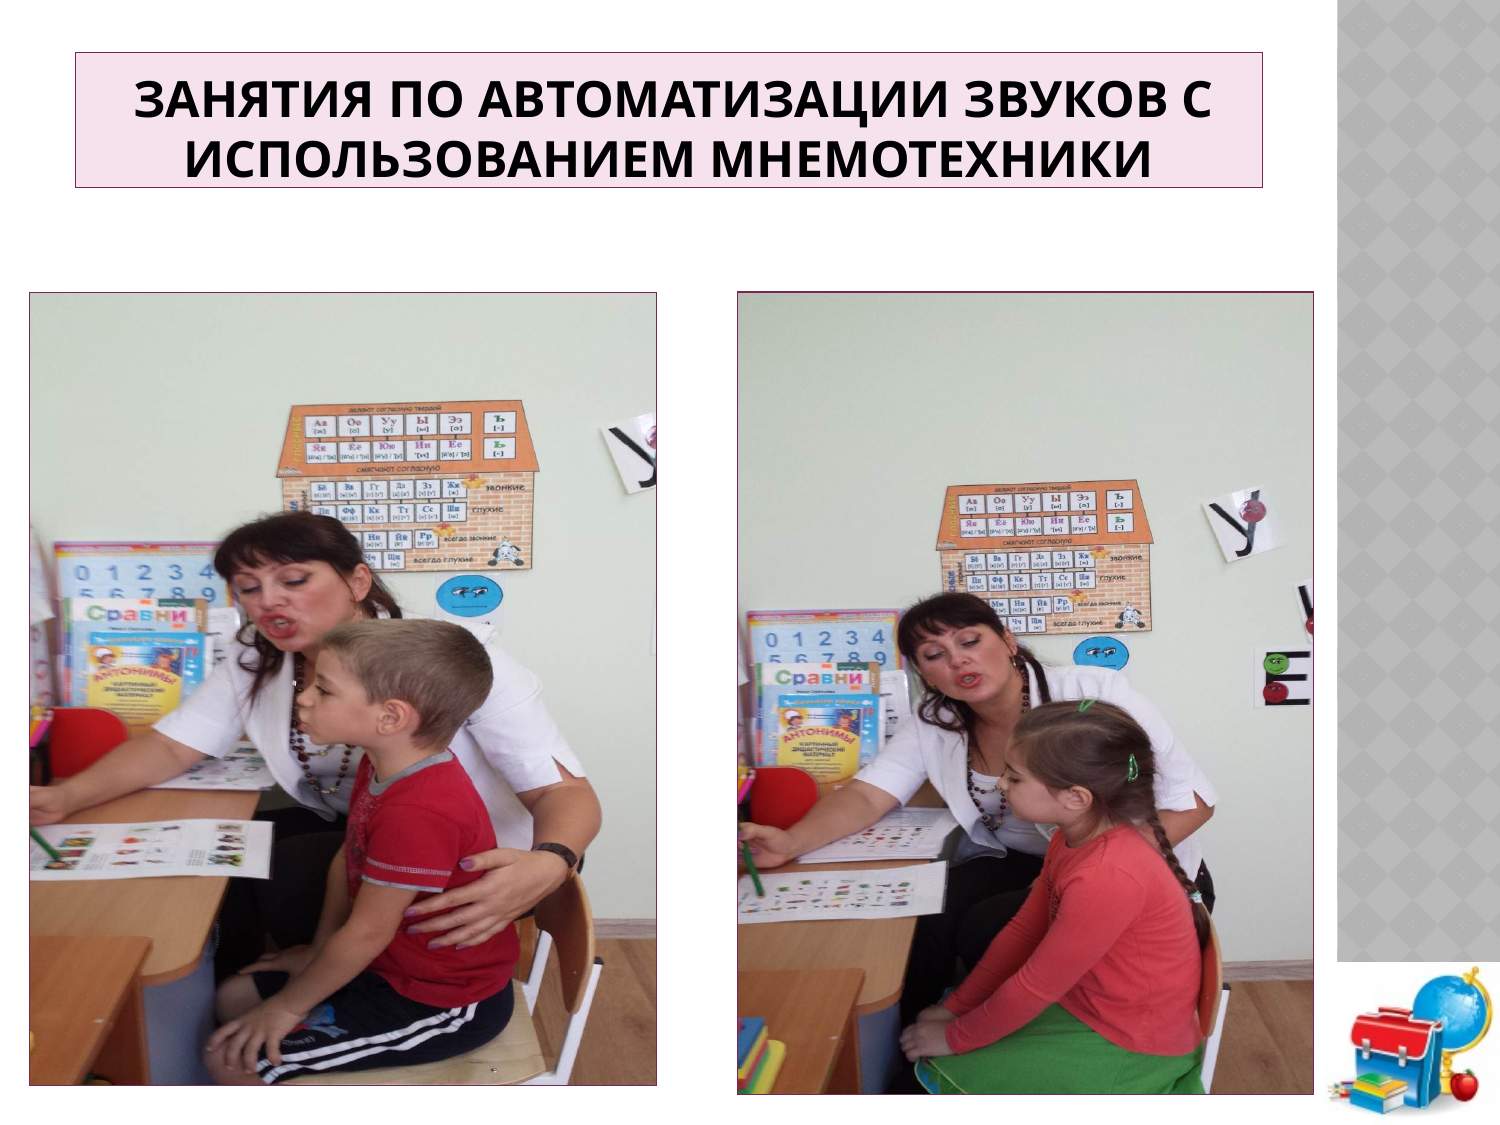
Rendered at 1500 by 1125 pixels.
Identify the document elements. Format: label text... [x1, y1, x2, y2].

picture [737, 292, 1313, 1095]
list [28, 292, 657, 1086]
picture [1323, 962, 1500, 1125]
title занятия по автоматизации звуков с использованием мнемотехники [75, 52, 1263, 188]
